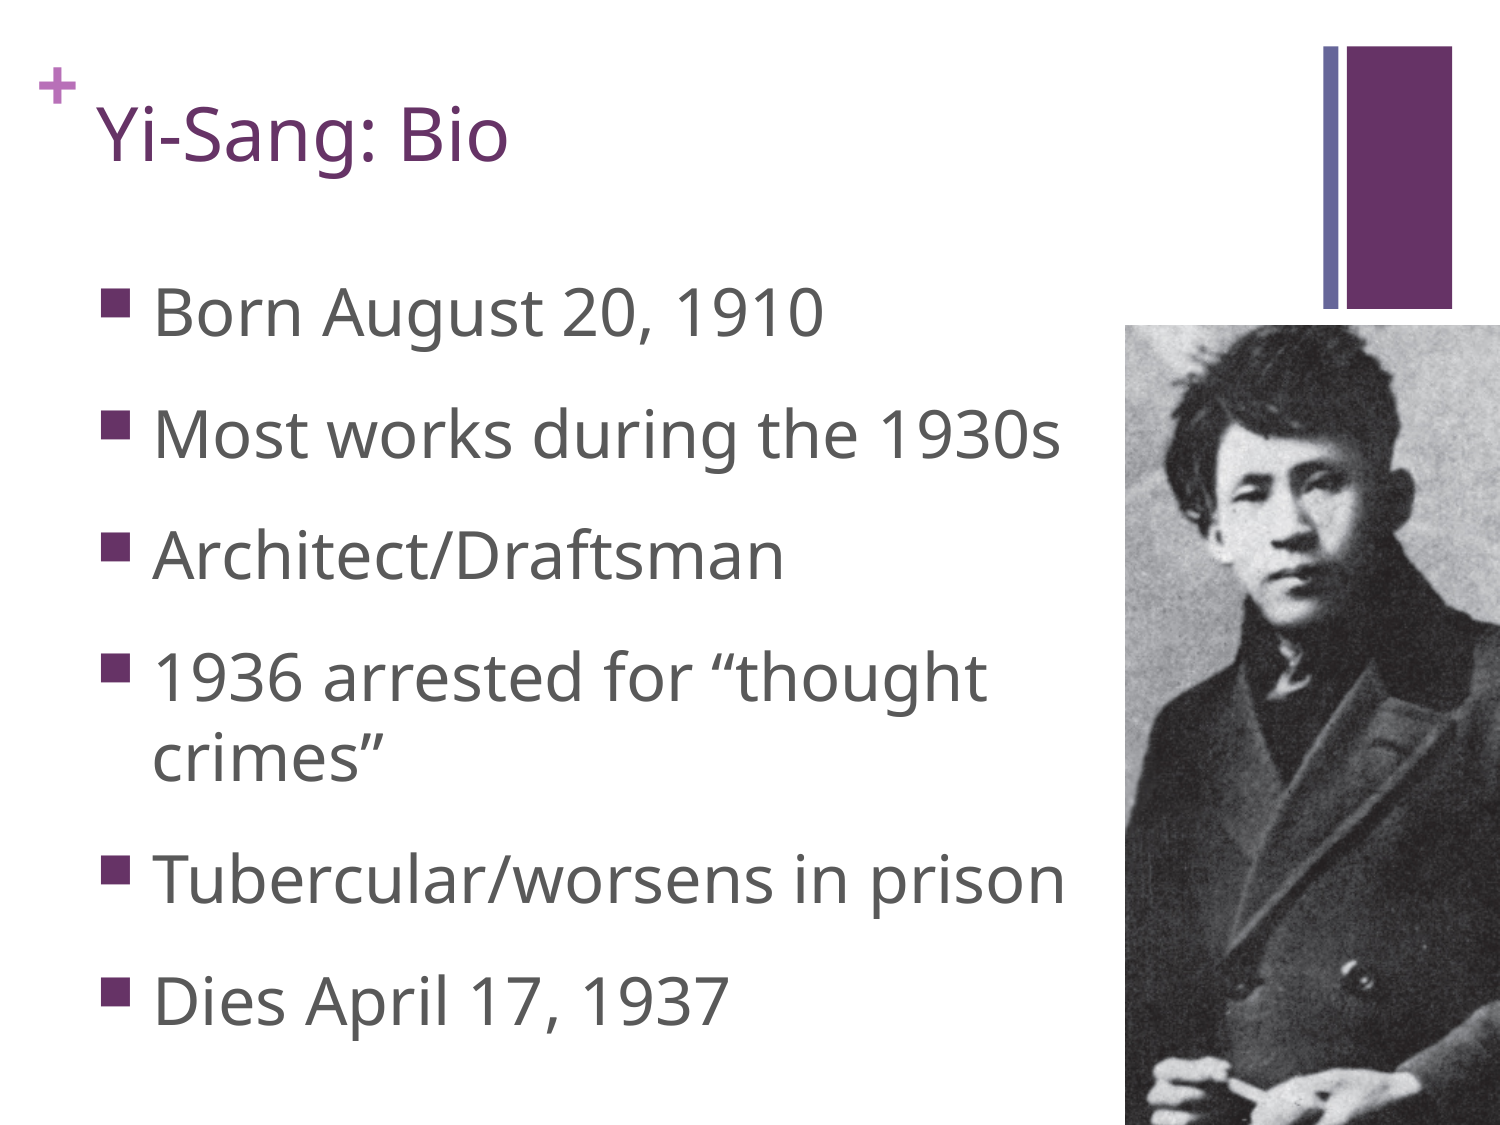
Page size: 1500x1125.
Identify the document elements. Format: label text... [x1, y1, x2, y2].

list Born August 20, 1910 Most works during the 1930s Architect/Draftsman 1936 arrested for “thought crimes” Tubercular/worsens in prison Dies April 17, 1937 [81, 262, 1322, 1075]
picture [1124, 324, 1500, 1125]
title Yi-Sang: Bio [81, 79, 1322, 262]
